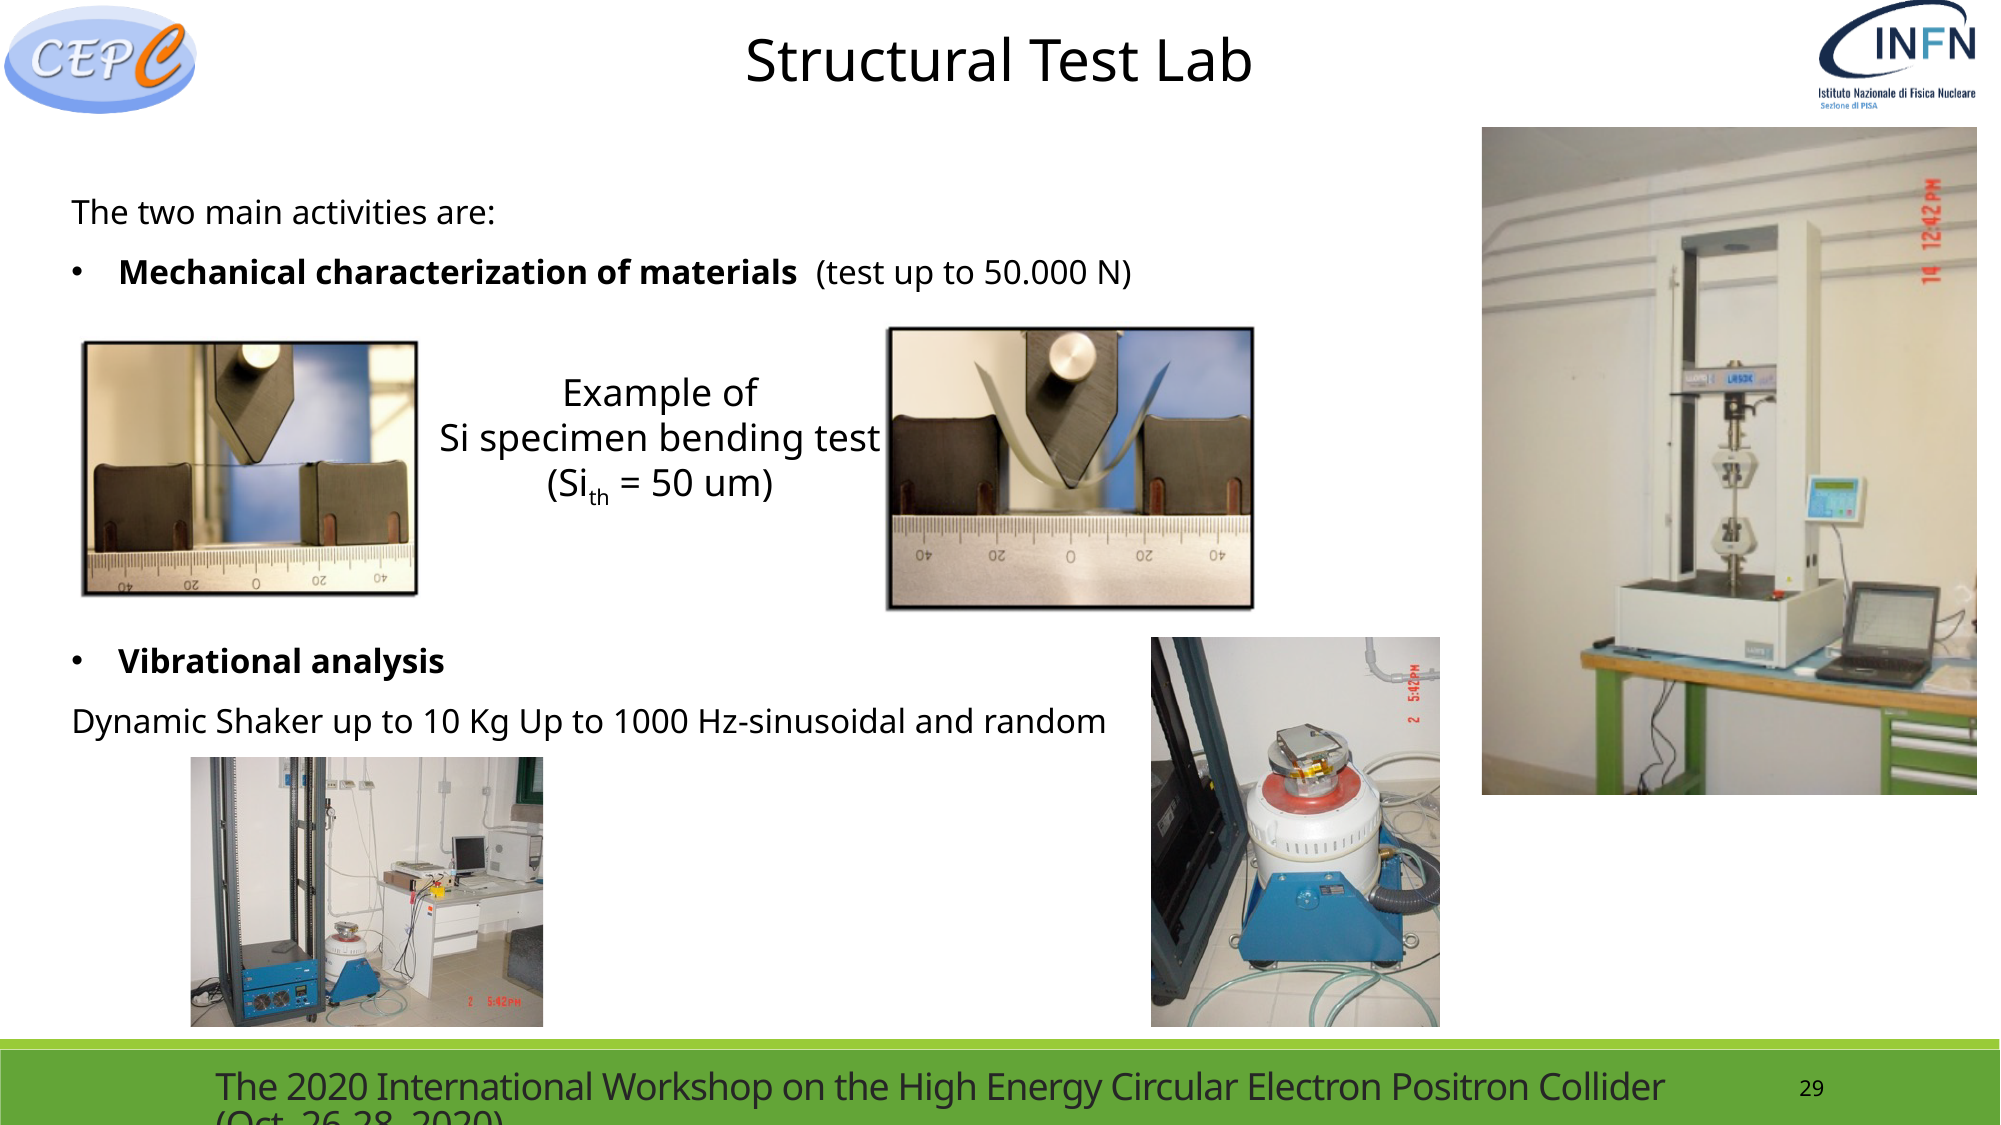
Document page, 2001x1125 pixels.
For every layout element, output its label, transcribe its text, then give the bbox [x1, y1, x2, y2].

picture [79, 336, 422, 599]
slide_number 29 [1624, 1059, 1840, 1120]
text_box Example of Si specimen bending test (Sith = 50 um) [430, 361, 879, 518]
picture [882, 321, 1260, 614]
picture [190, 757, 544, 1027]
text_box Structural Test Lab [209, 16, 1810, 101]
picture [0, 0, 201, 119]
text_box The 2020 International Workshop on the High Energy Circular Electron Positron Collider (Oct. 26-28, 2020) [200, 1062, 1764, 1125]
picture [1818, 0, 2000, 119]
text_box The two main activities are: Mechanical characterization of materials (test up to 50.000 N) Vibrational analysis Dynamic Shaker up to 10 Kg Up to 1000 Hz-sinusoidal and random [56, 163, 1478, 748]
picture [1150, 636, 1441, 1027]
picture [1481, 127, 1978, 796]
